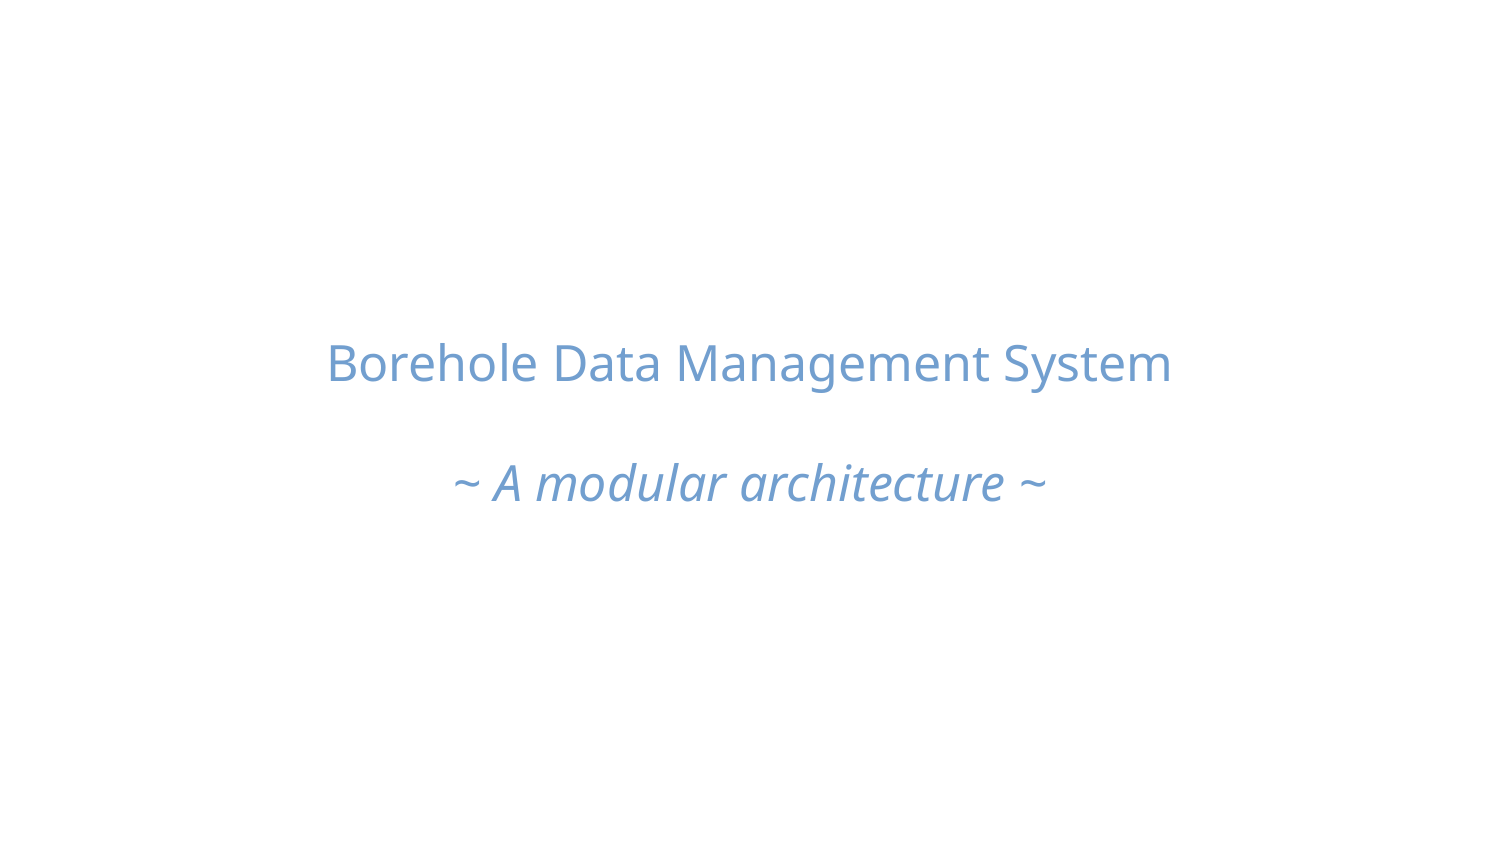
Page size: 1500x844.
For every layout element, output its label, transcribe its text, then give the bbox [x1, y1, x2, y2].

title Borehole Data Management System ~ A modular architecture ~ [55, 313, 1445, 531]
